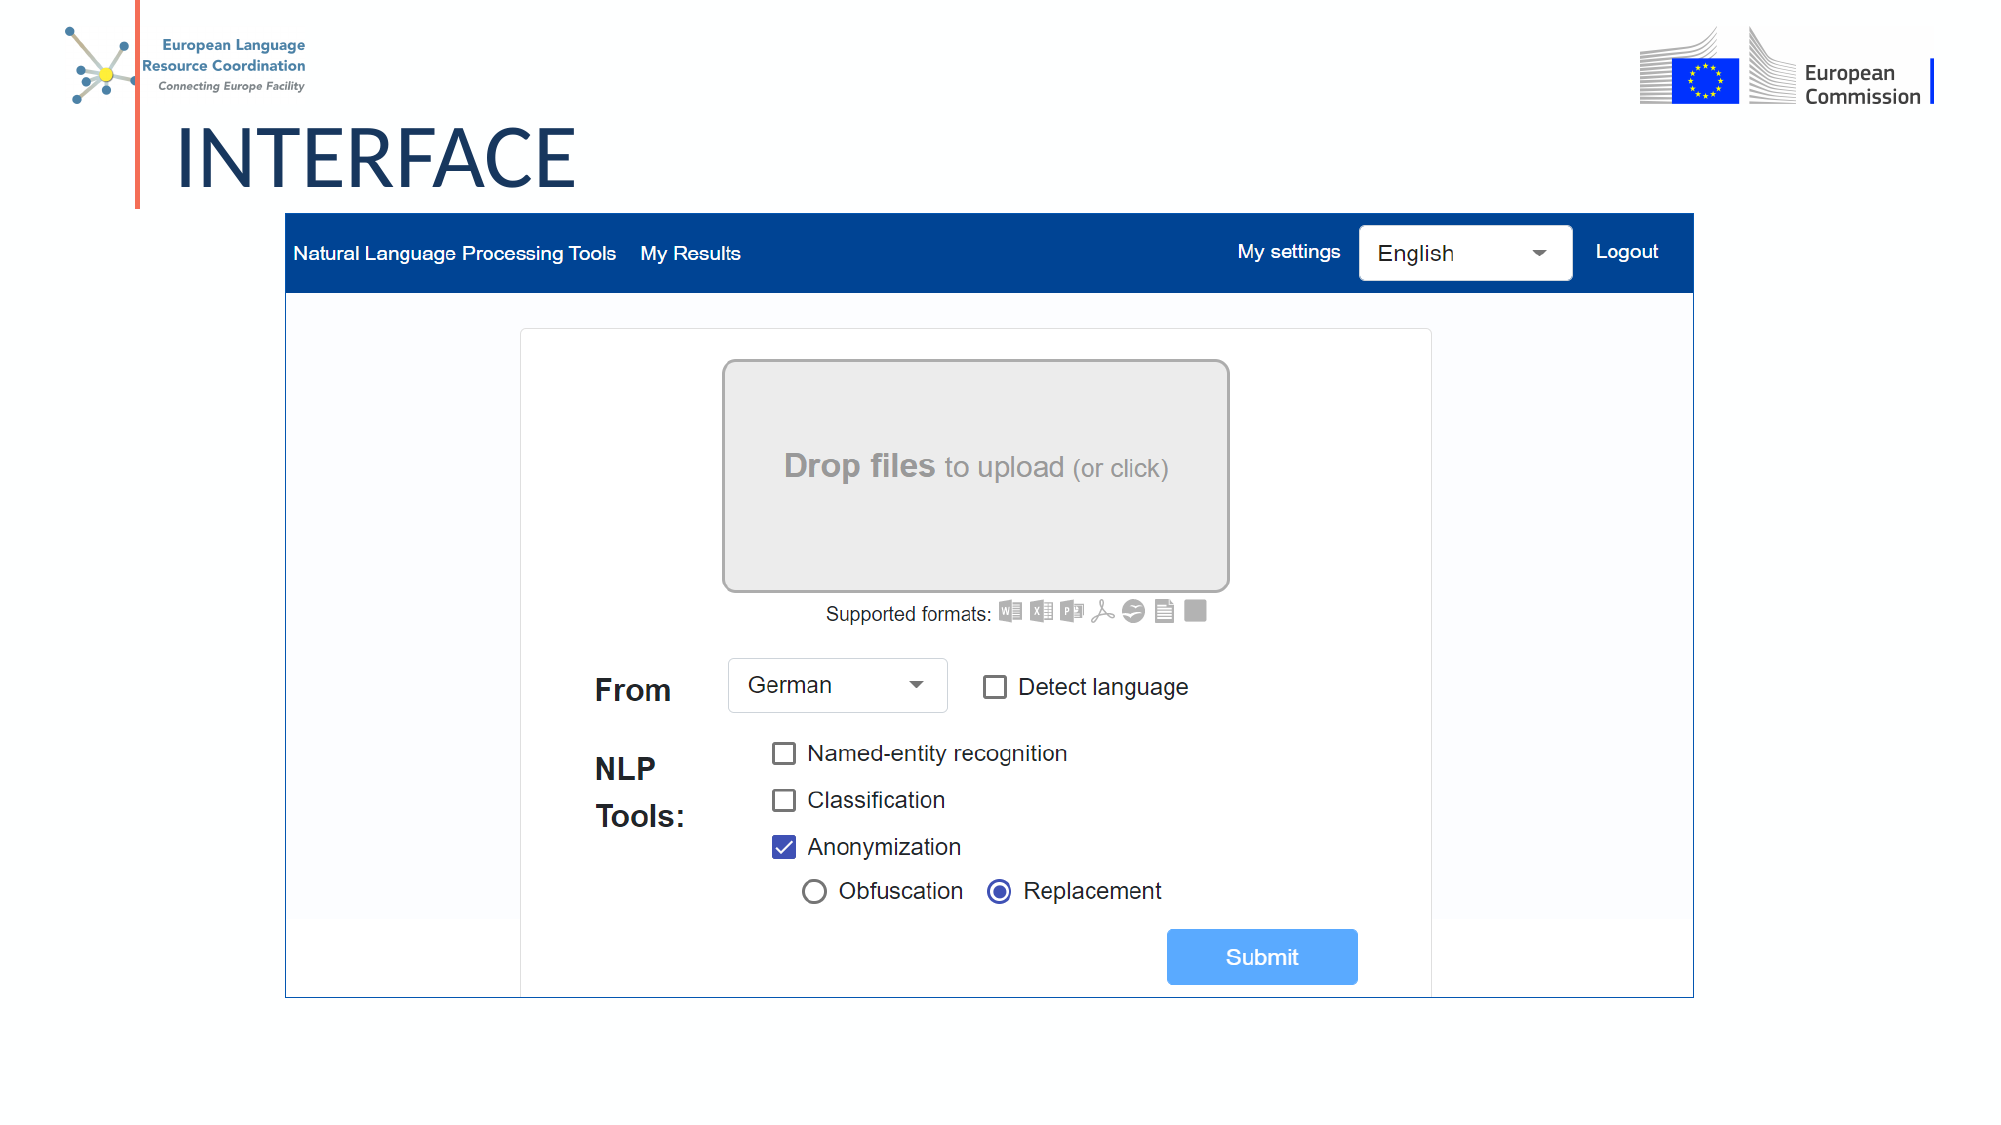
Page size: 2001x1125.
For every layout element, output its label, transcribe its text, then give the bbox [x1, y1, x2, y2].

title Interface [159, 79, 1885, 208]
picture [65, 26, 135, 104]
picture [285, 213, 1694, 998]
picture [140, 26, 305, 104]
picture [1640, 26, 1934, 104]
